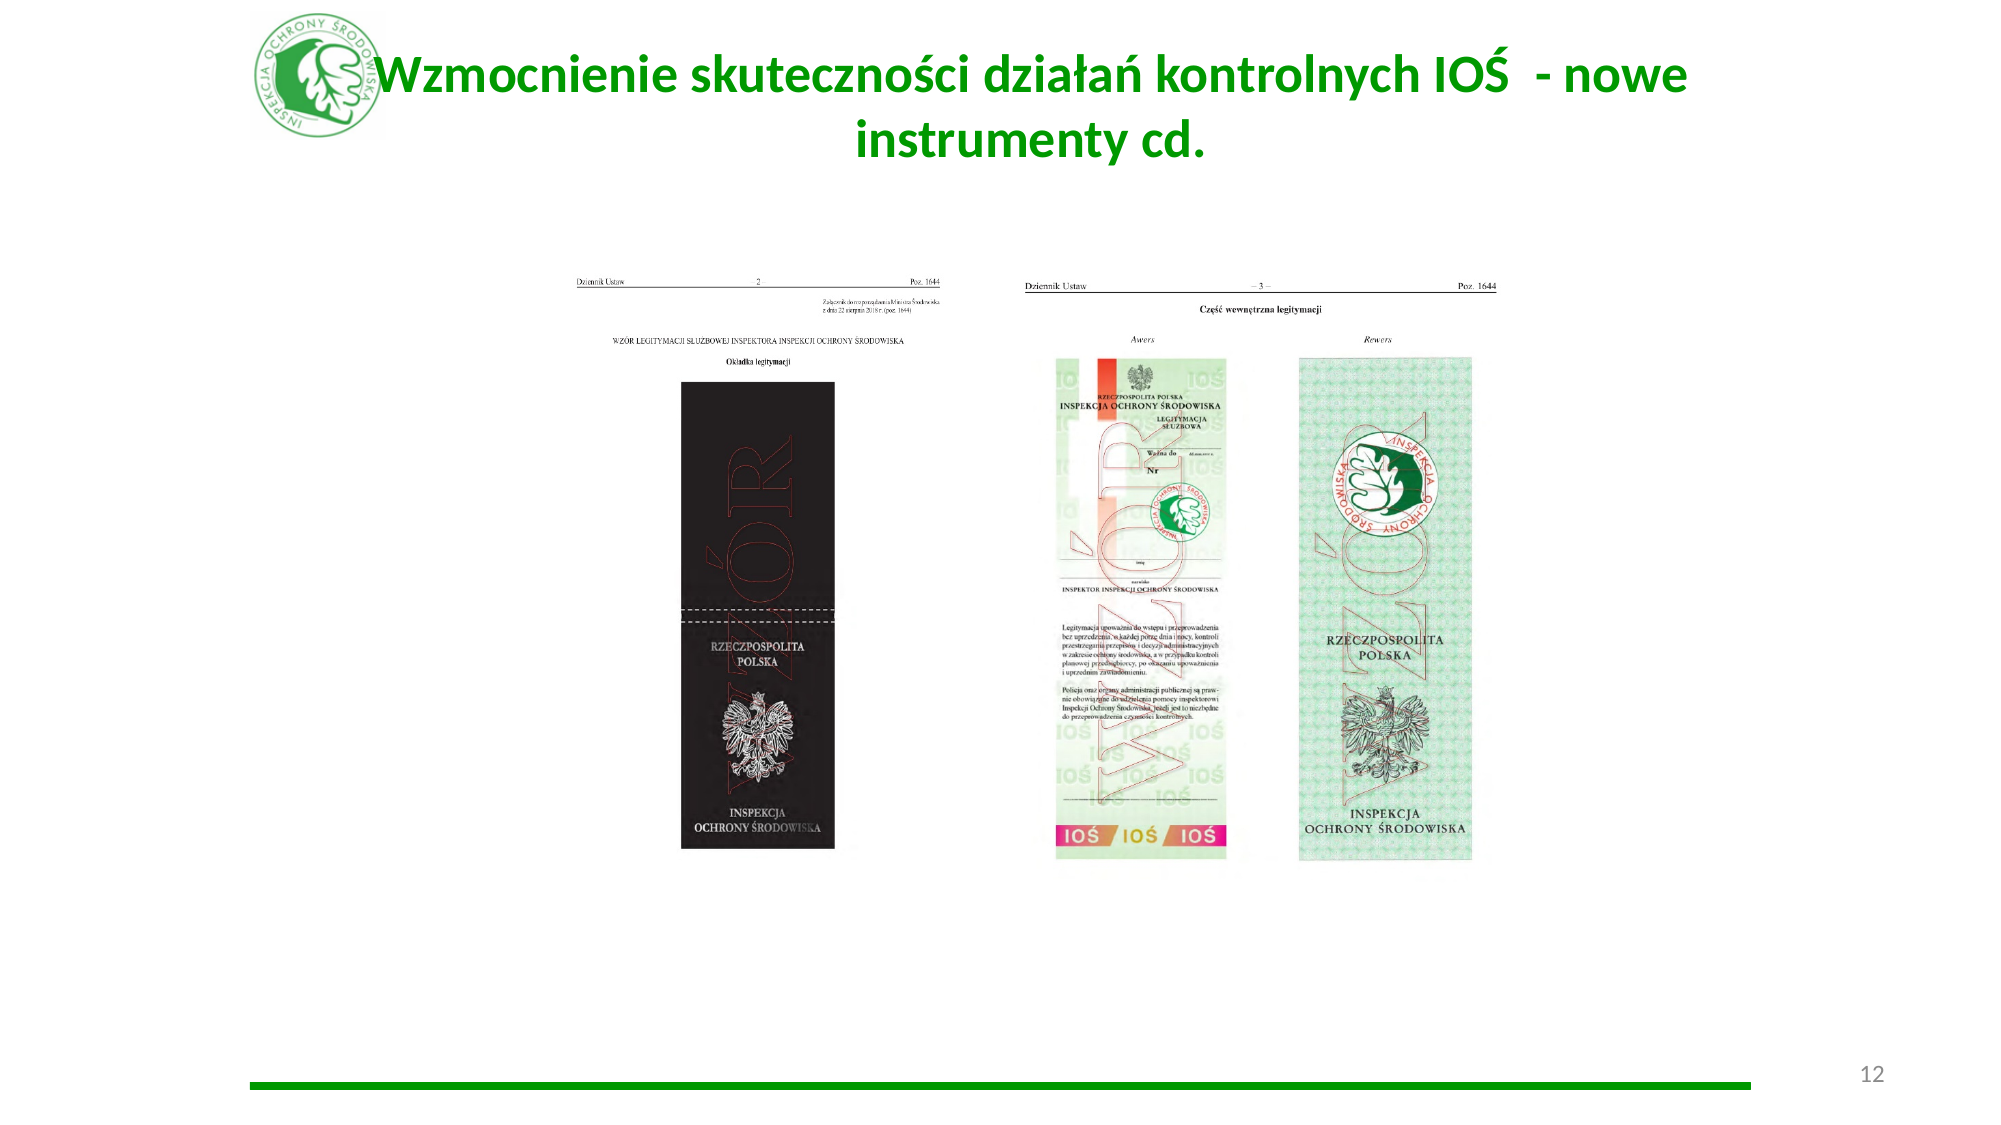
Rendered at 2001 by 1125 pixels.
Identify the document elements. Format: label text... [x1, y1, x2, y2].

picture [250, 10, 387, 141]
slide_number 12 [1433, 1042, 1900, 1103]
text_box [248, 1080, 1433, 1092]
picture [539, 235, 977, 967]
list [976, 235, 1545, 1040]
title Wzmocnienie skuteczności działań kontrolnych IOŚ - nowe instrumenty cd. [325, 30, 1737, 197]
